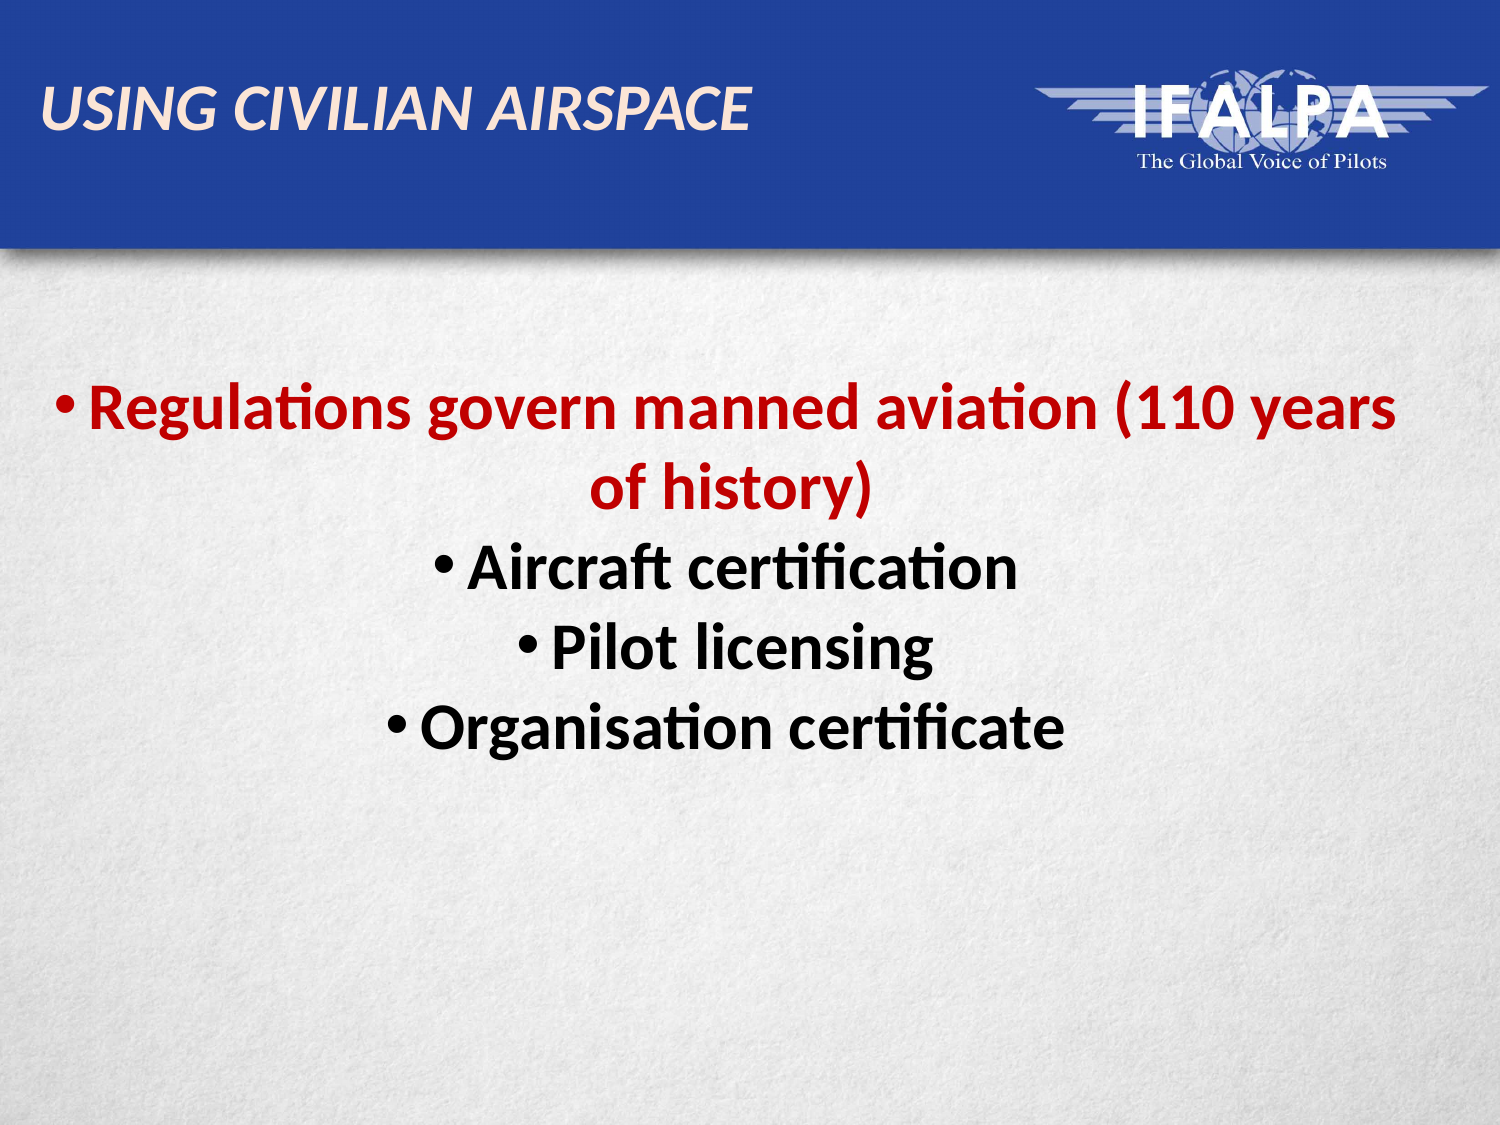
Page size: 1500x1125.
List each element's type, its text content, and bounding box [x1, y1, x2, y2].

text_box Regulations govern manned aviation (110 years of history) Aircraft certification Pilot licensing Organisation certificate [25, 355, 1439, 851]
picture [0, 0, 1500, 1125]
text_box USING CIVILIAN AIRSPACE [25, 56, 1500, 152]
